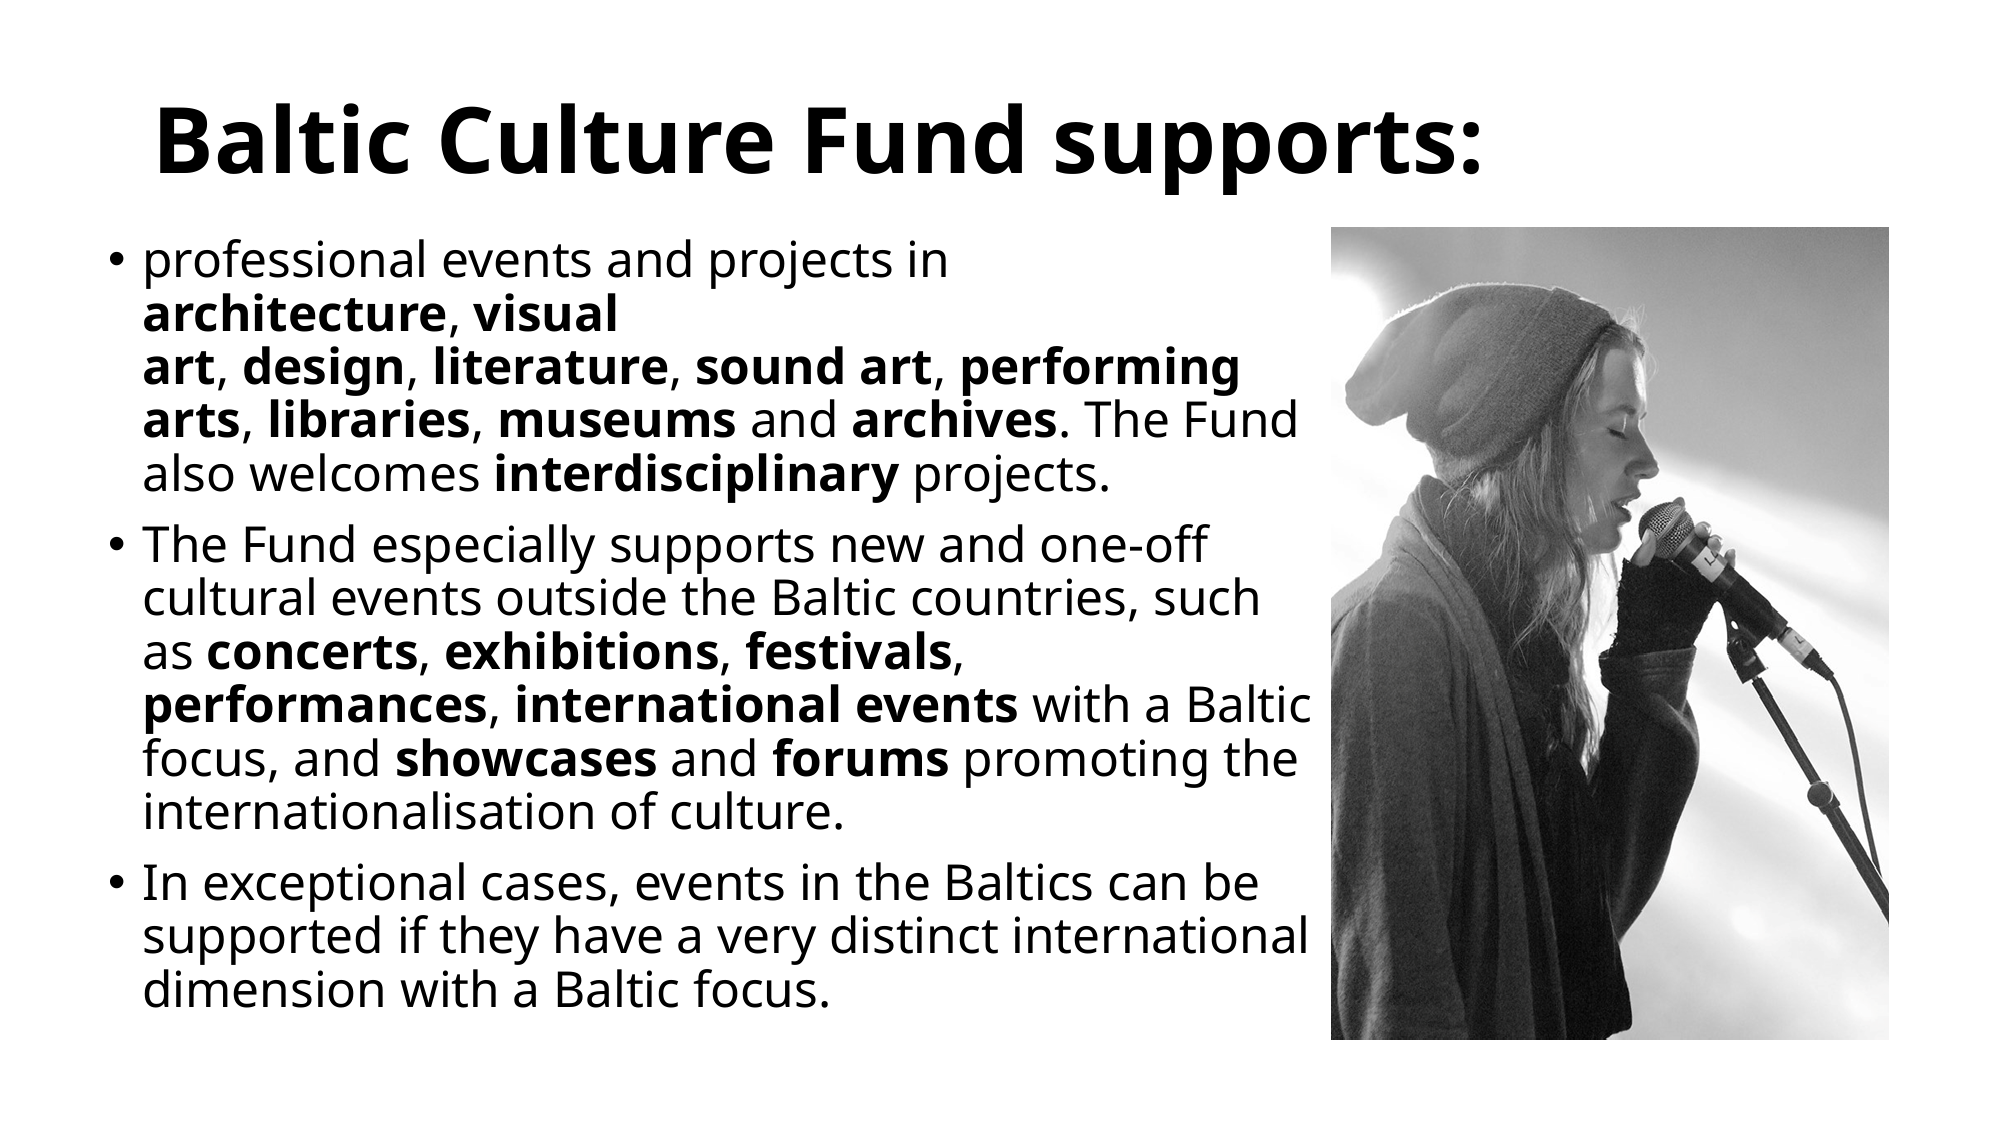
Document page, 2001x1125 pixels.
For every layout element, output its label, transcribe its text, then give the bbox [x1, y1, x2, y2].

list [1331, 227, 1889, 1040]
title Baltic Culture Fund supports: [137, 59, 1863, 227]
list professional events and projects in architecture, visual art, design, literature, sound art, performing arts, libraries, museums and archives. The Fund also welcomes interdisciplinary projects. The Fund especially supports new and one-off cultural events outside the Baltic countries, such as concerts, exhibitions, festivals, performances, international events with a Baltic focus, and showcases and forums promoting the internationalisation of culture. In exceptional cases, events in the Baltics can be supported if they have a very distinct international dimension with a Baltic focus. [93, 227, 1331, 1040]
